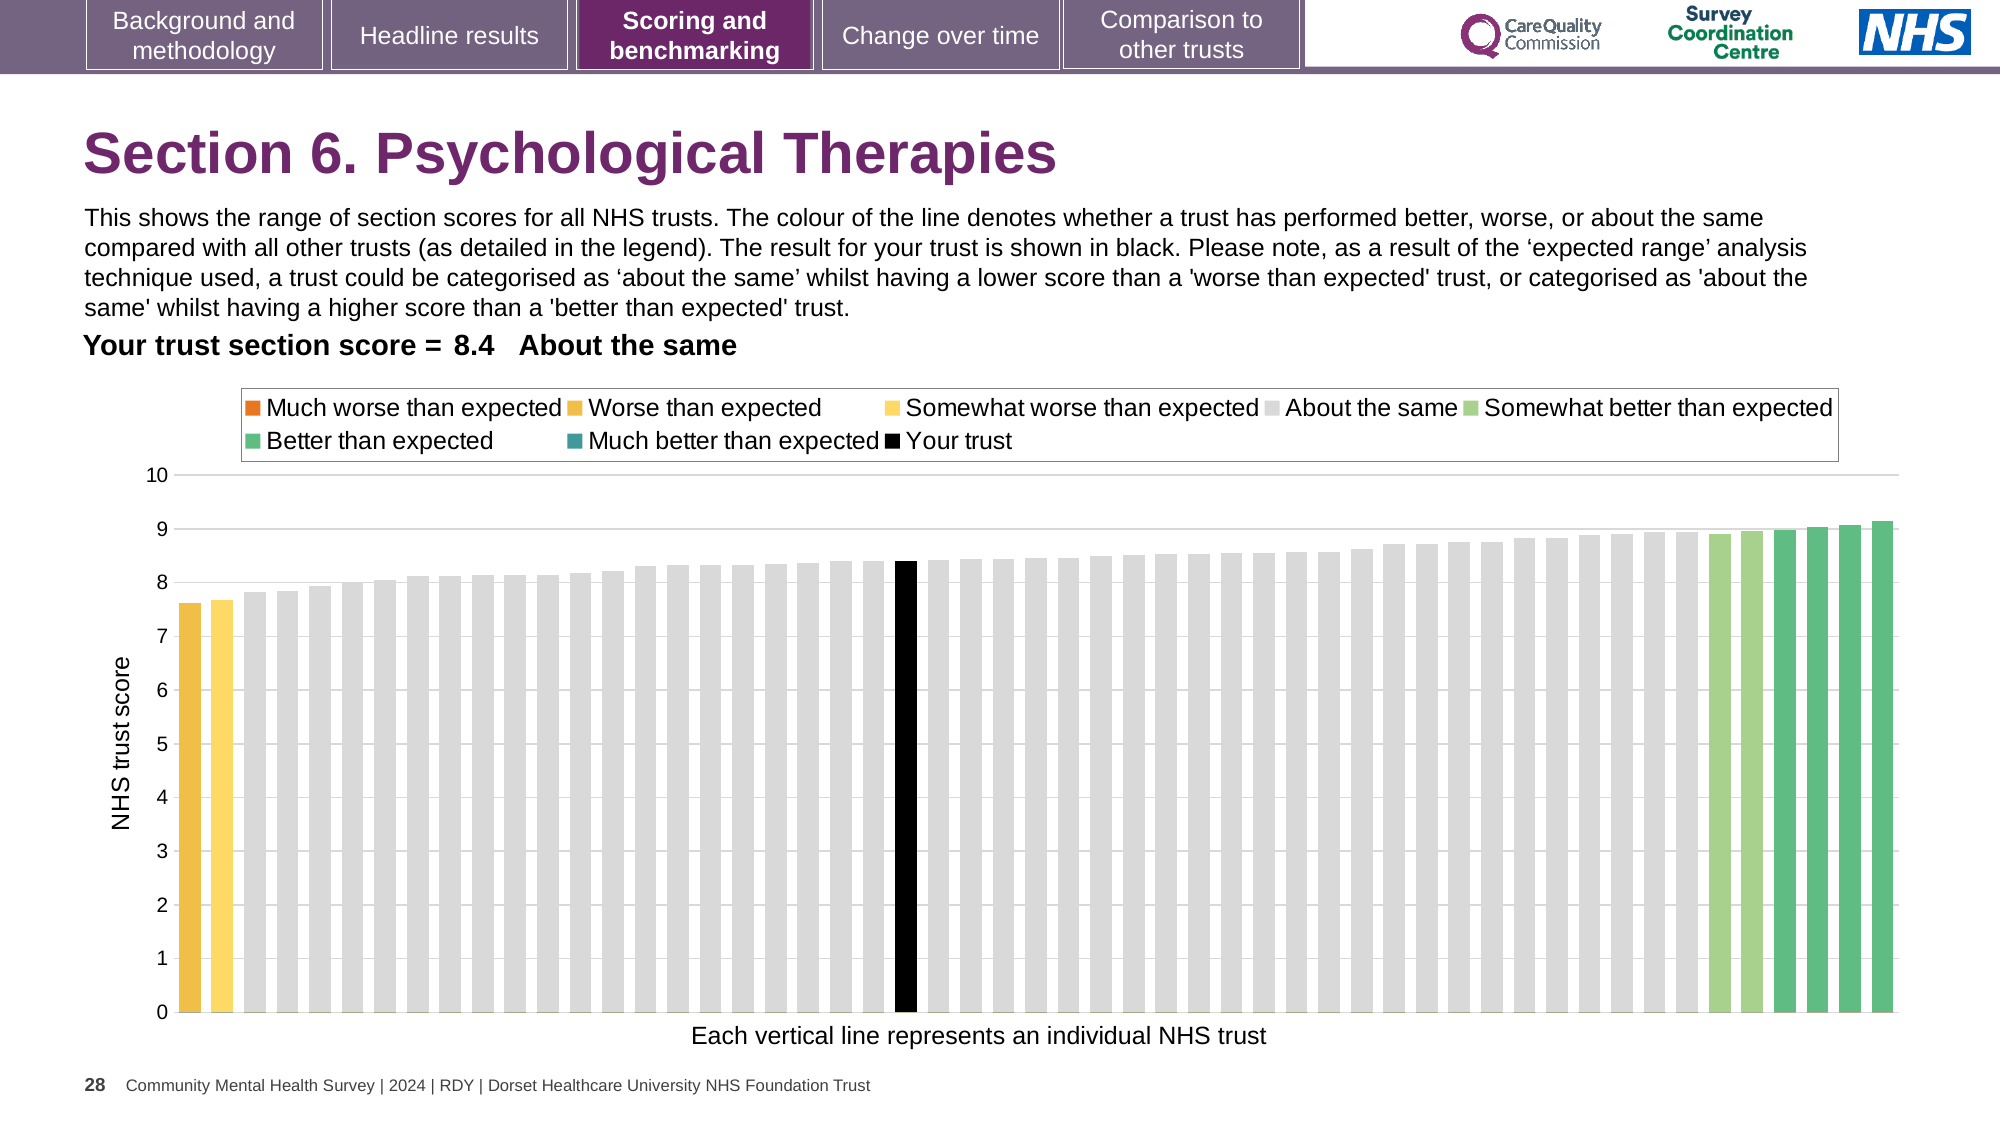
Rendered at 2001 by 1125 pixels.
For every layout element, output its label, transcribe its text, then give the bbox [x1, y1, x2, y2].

title Section 6. Psychological Therapies [68, 100, 1942, 209]
text_box This shows the range of section scores for all NHS trusts. The colour of the line denotes whether a trust has performed better, worse, or about the same compared with all other trusts (as detailed in the legend). The result for your trust is shown in black. Please note, as a result of the ‘expected range’ analysis technique used, a trust could be categorised as ‘about the same’ whilst having a lower score than a 'worse than expected' trust, or categorised as 'about the same' whilst having a higher score than a 'better than expected' trust. [69, 194, 1890, 329]
table_header About the same [518, 323, 1807, 369]
picture [1460, 13, 1602, 59]
text_box Each vertical line represents an individual NHS trust [676, 1036, 1283, 1058]
table_header 8.4 [448, 323, 518, 369]
chart [99, 369, 1923, 1036]
picture [1859, 9, 1971, 55]
picture [1666, 3, 1794, 61]
text_box 28 [84, 1065, 122, 1125]
table_header Your trust section score = [53, 323, 448, 370]
